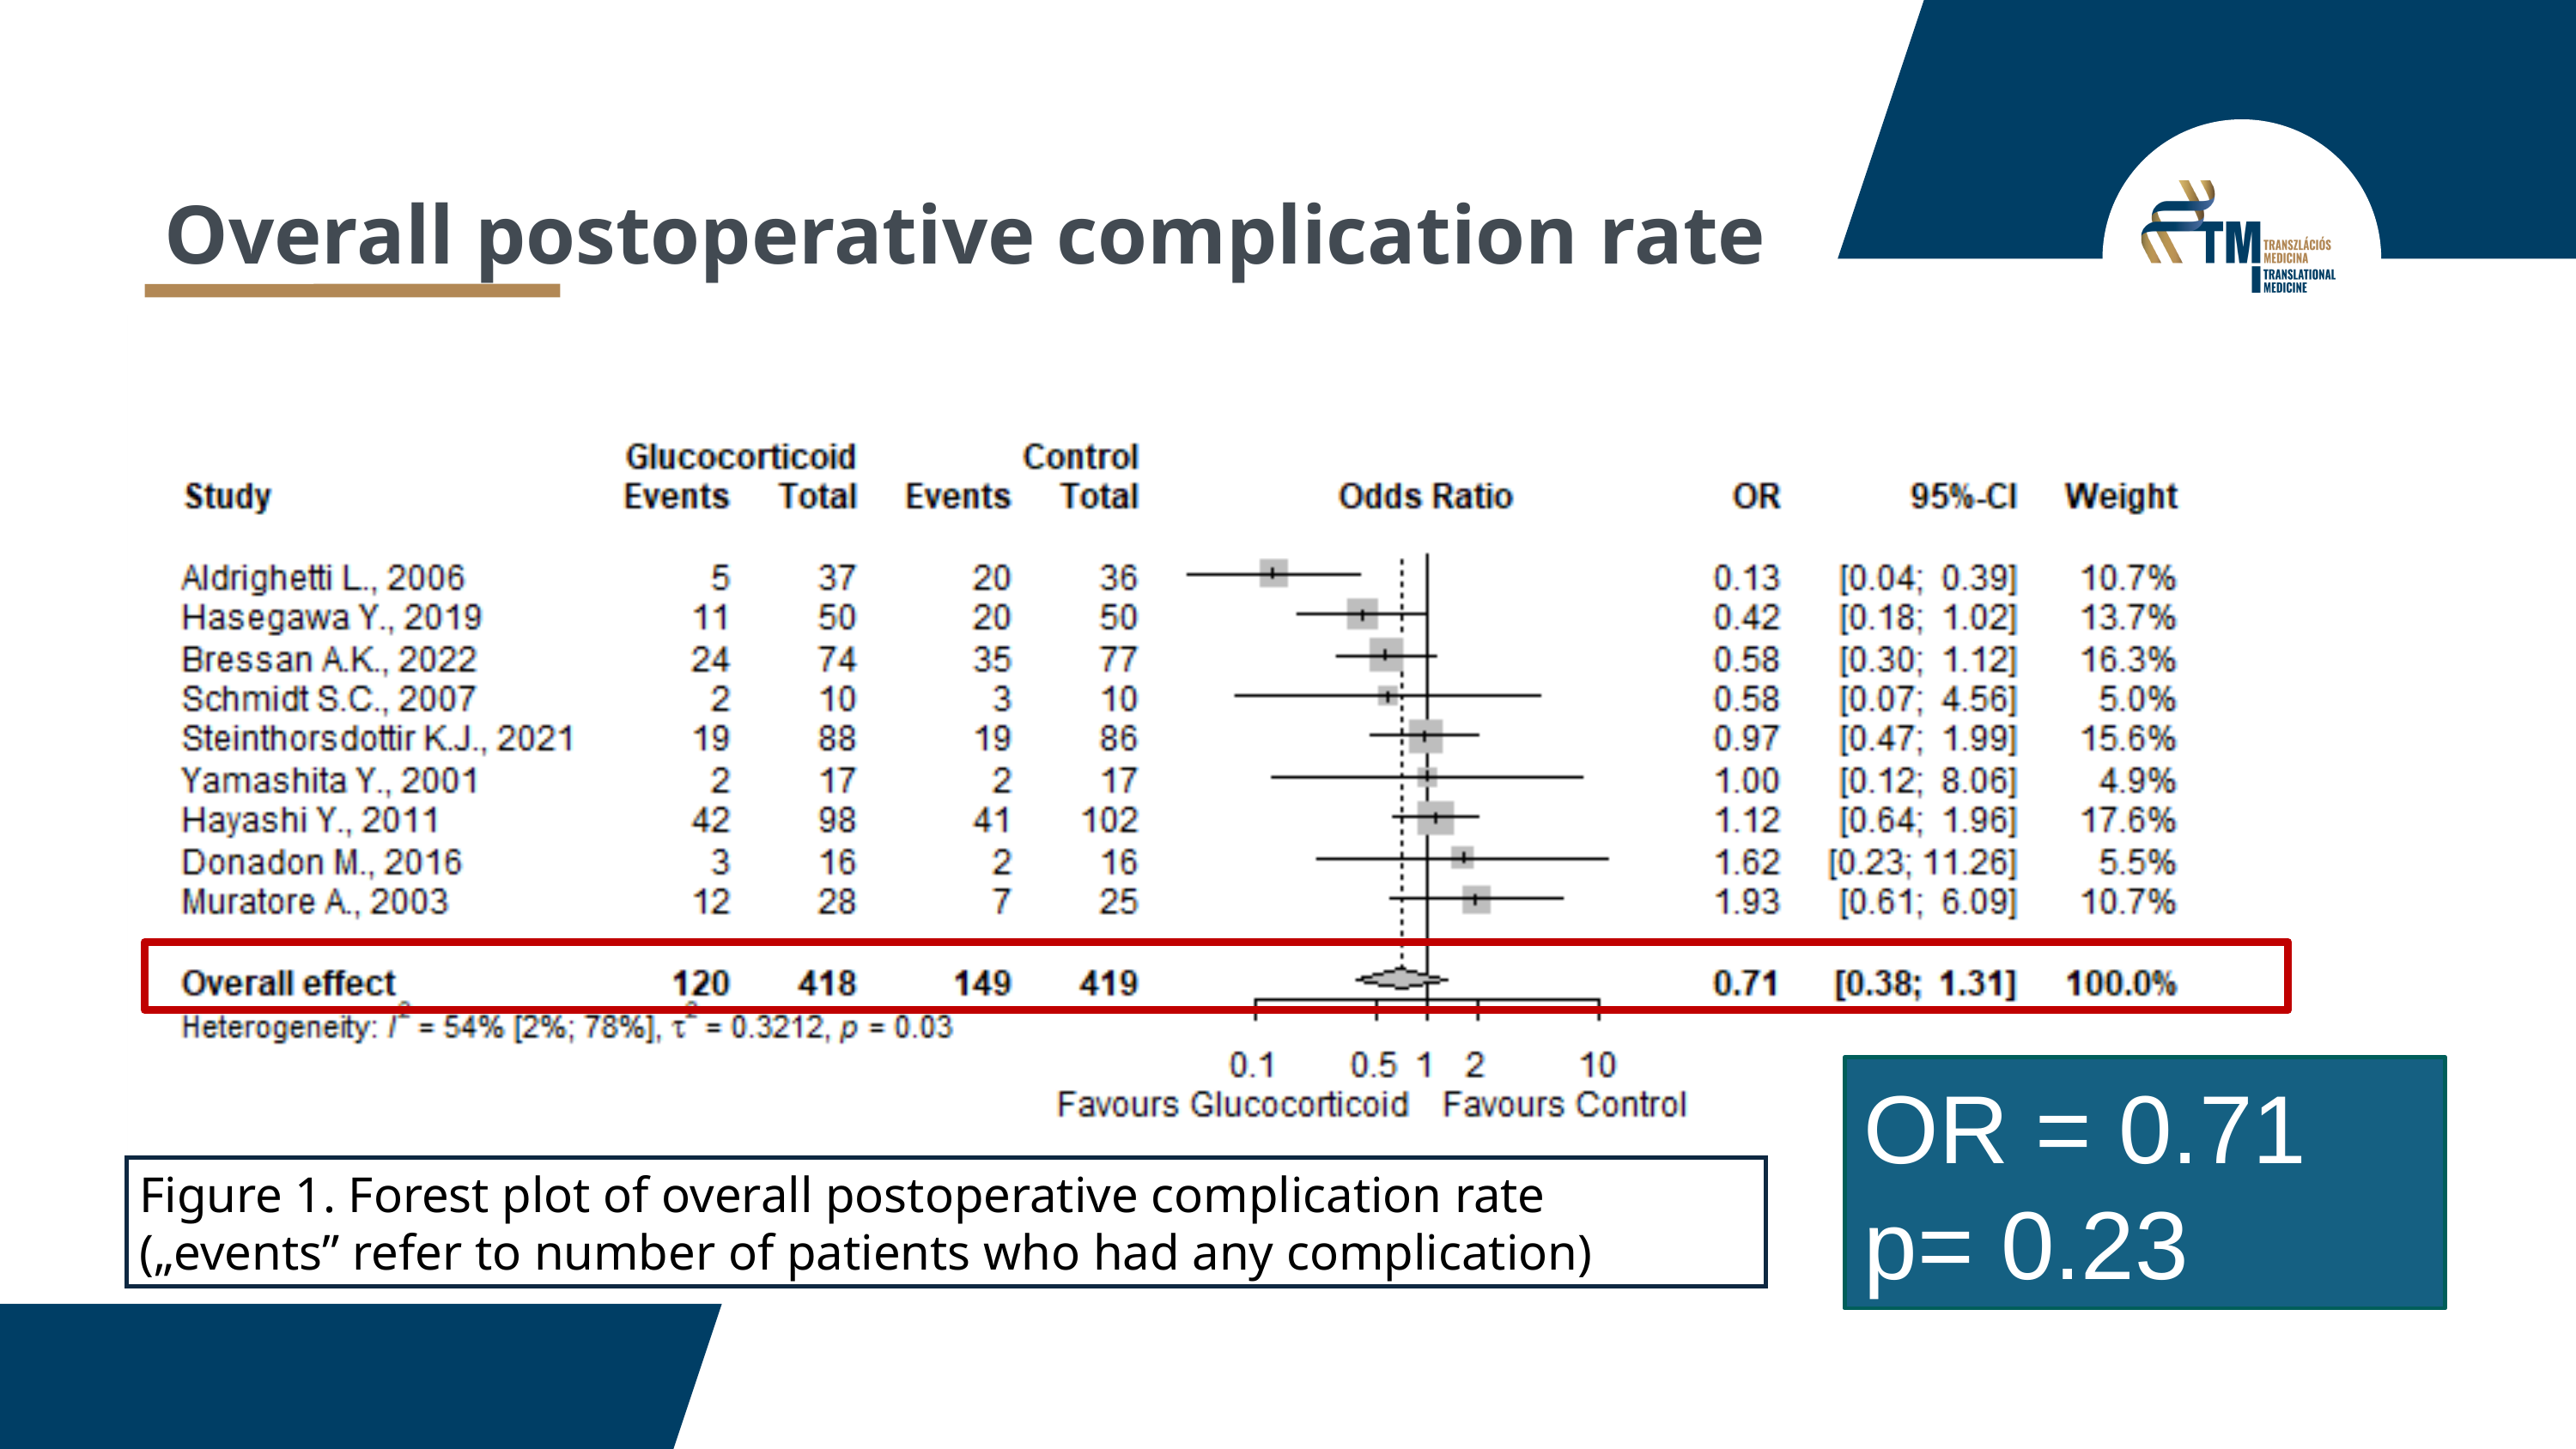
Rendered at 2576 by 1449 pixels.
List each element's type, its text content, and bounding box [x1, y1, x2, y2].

text_box Figure 1. Forest plot of overall postoperative complication rate („events” refer to number of patients who had any complication) [126, 1161, 1766, 1287]
text_box [2238, 942, 2288, 1010]
text_box OR = 0.71 p= 0.23 [1844, 1057, 2445, 1308]
picture [2141, 180, 2336, 293]
picture [125, 314, 2238, 1161]
title Overall postoperative complication rate [144, 148, 1845, 291]
